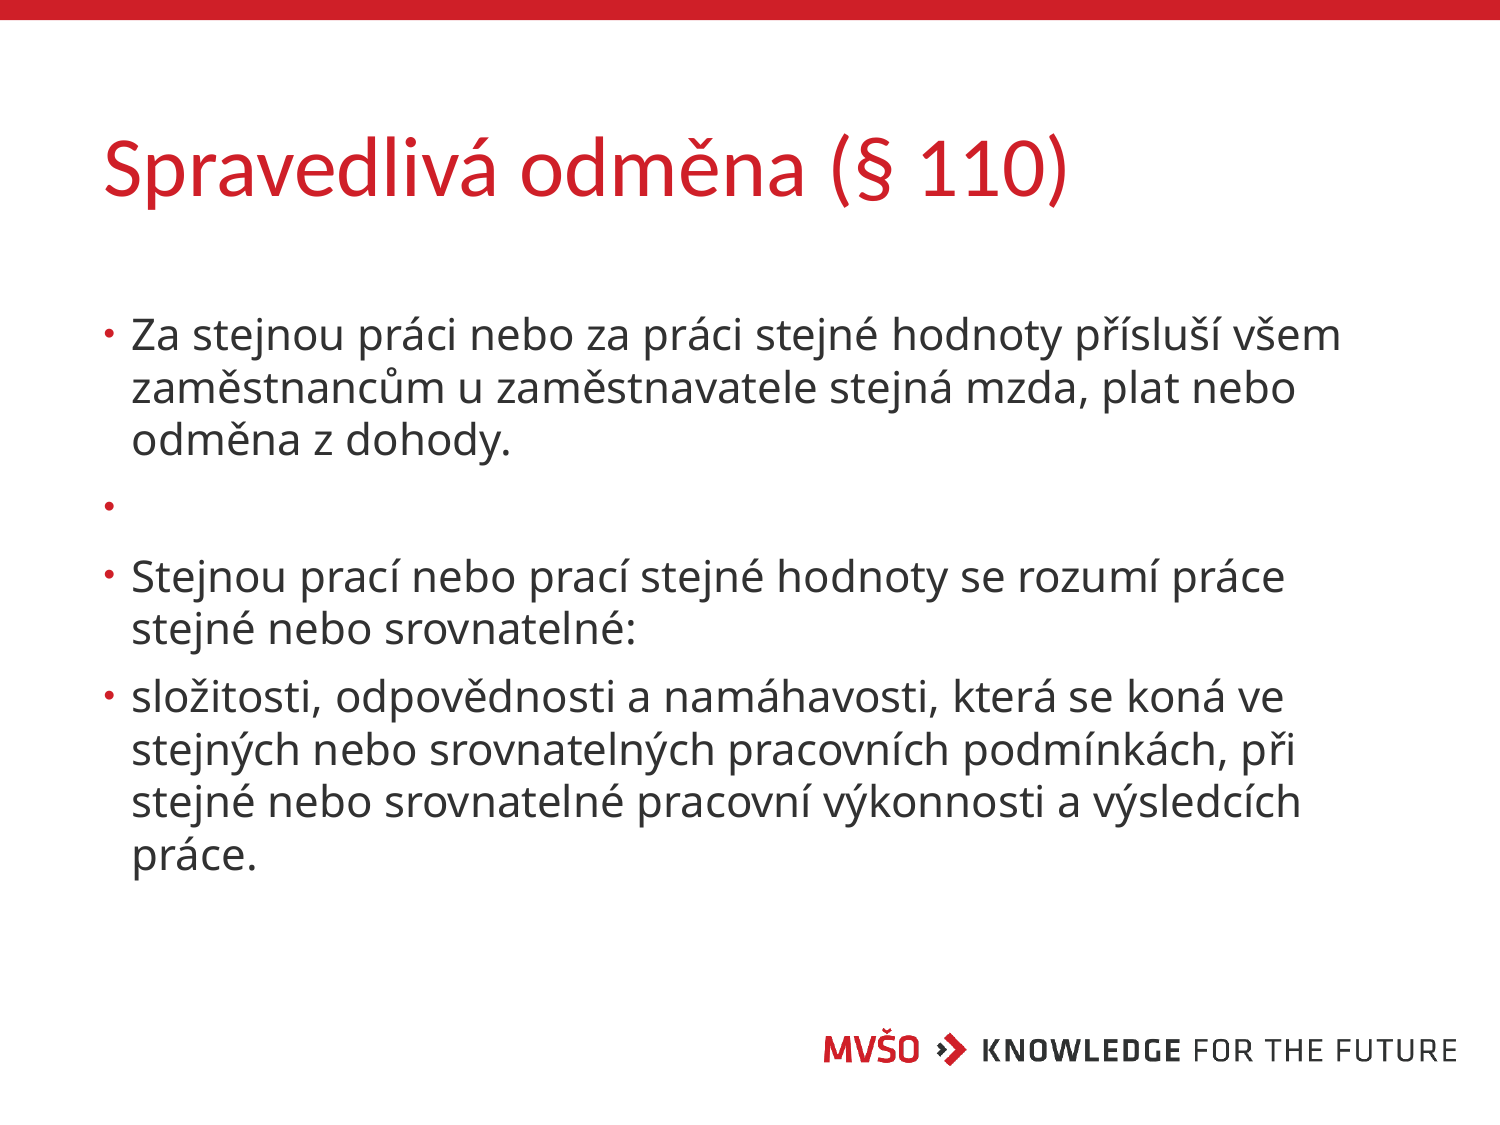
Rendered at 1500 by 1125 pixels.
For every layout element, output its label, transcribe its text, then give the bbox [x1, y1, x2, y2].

list Za stejnou práci nebo za práci stejné hodnoty přísluší všem zaměstnancům u zaměstnavatele stejná mzda, plat nebo odměna z dohody. Stejnou prací nebo prací stejné hodnoty se rozumí práce stejné nebo srovnatelné: složitosti, odpovědnosti a namáhavosti, která se koná ve stejných nebo srovnatelných pracovních podmínkách, při stejné nebo srovnatelné pracovní výkonnosti a výsledcích práce. [88, 299, 1412, 969]
picture [824, 1028, 1456, 1066]
title Spravedlivá odměna (§ 110) [88, 59, 1412, 278]
